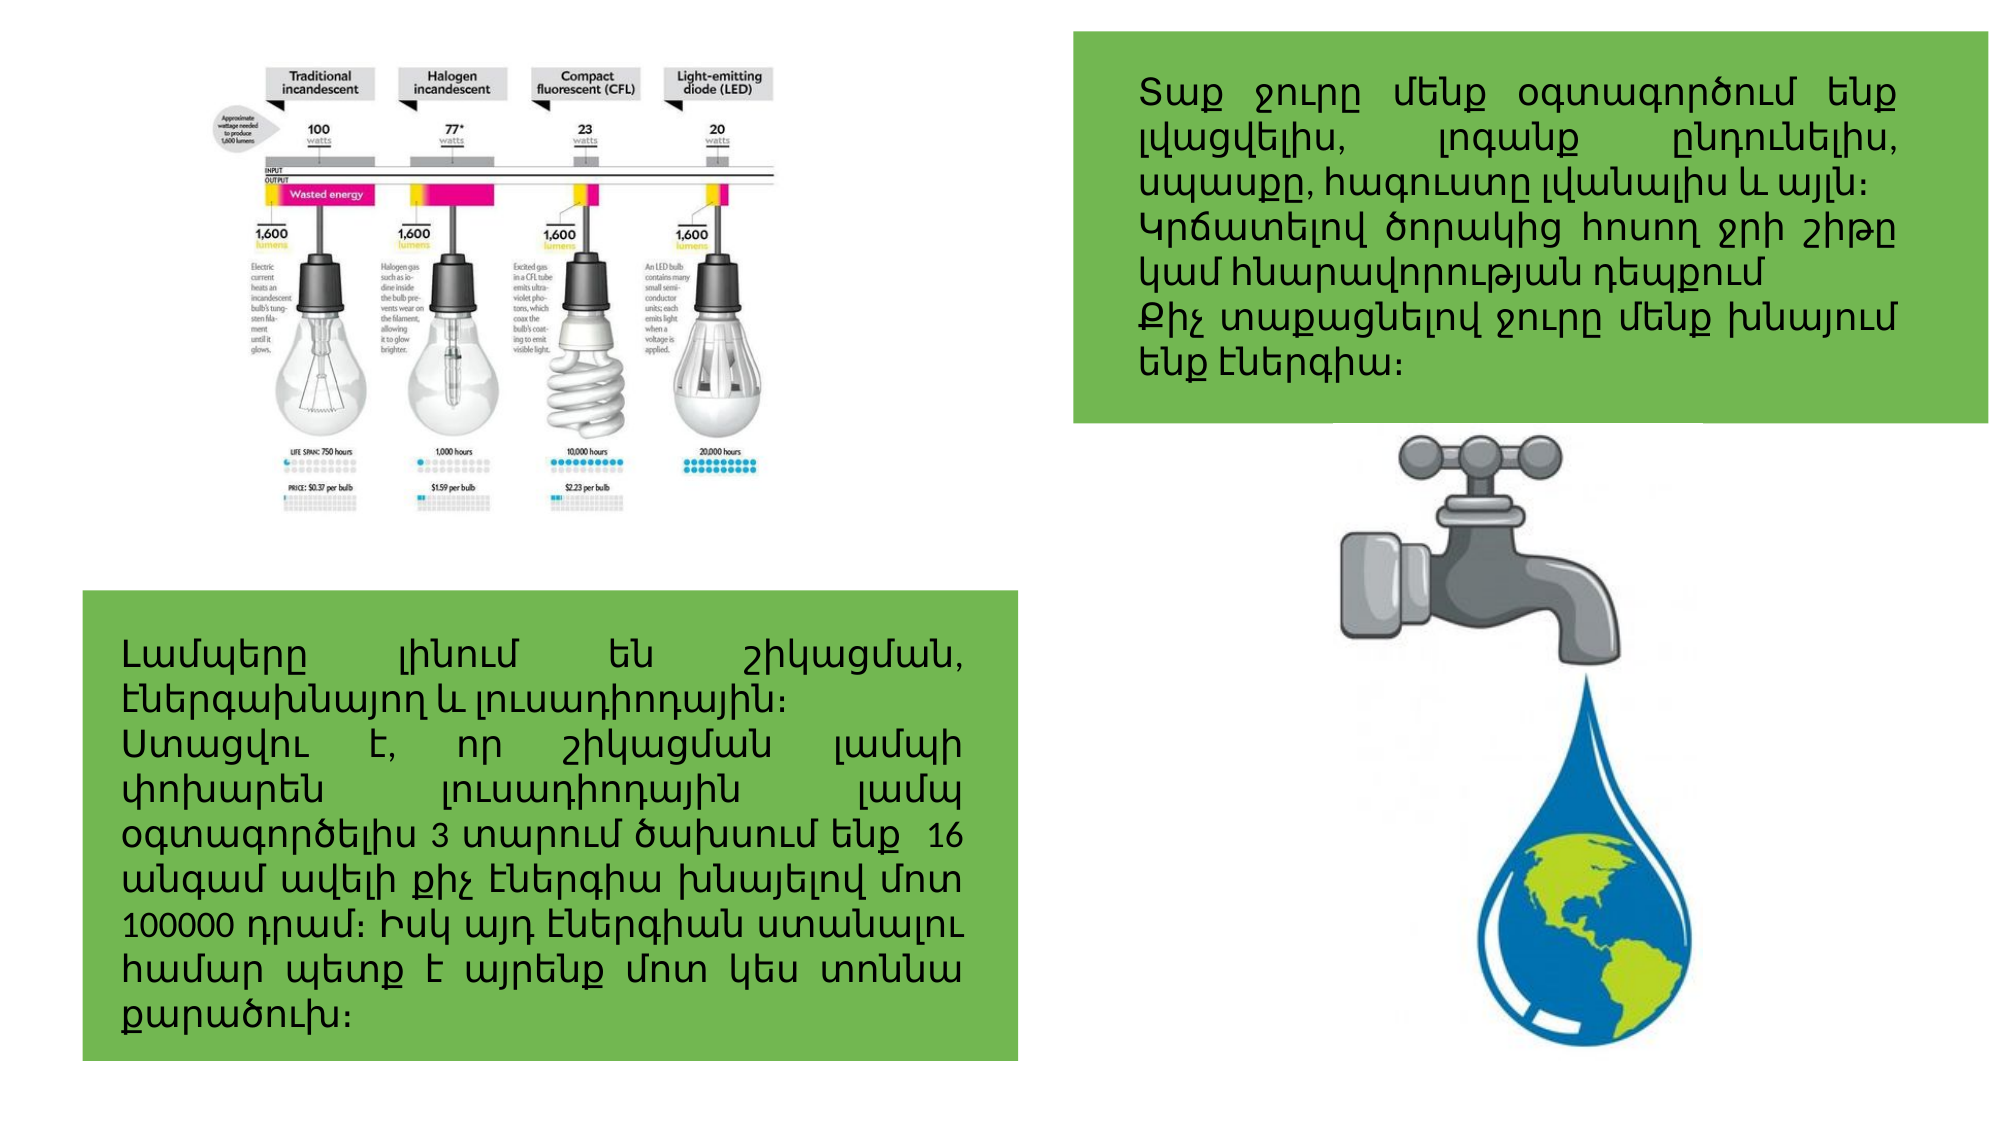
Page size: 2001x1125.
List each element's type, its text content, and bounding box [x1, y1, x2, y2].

text_box [1072, 30, 1989, 424]
text_box Լամպերը լինում են շիկացման, էներգախնայող և լուսադիոդային։ Ստացվու է, որ շիկացման լամպի փոխարեն լուսադիոդային լամպ օգտագործելիս 3 տարում ծախսում ենք 16 անգամ ավելի քիչ էներգիա խնայելով մոտ 100000 դրամ։ Իսկ այդ էներգիան ստանալու համար պետք է այրենք մոտ կես տոննա քարածուխ։ [105, 577, 979, 1043]
text_box Տաք ջուրը մենք օգտագործում ենք լվացվելիս, լոգանք ընդունելիս, սպասքը, հագուստը լվանալիս և այլն։ Կրճատելով ծորակից հոսող ջրի շիթը կամ հնարավորության դեպքում Քիչ տաքացնելով ջուրը մենք խնայում ենք էներգիա։ [1122, 60, 1913, 391]
picture [1333, 423, 1703, 1061]
picture [206, 61, 788, 519]
text_box [81, 589, 1019, 1062]
